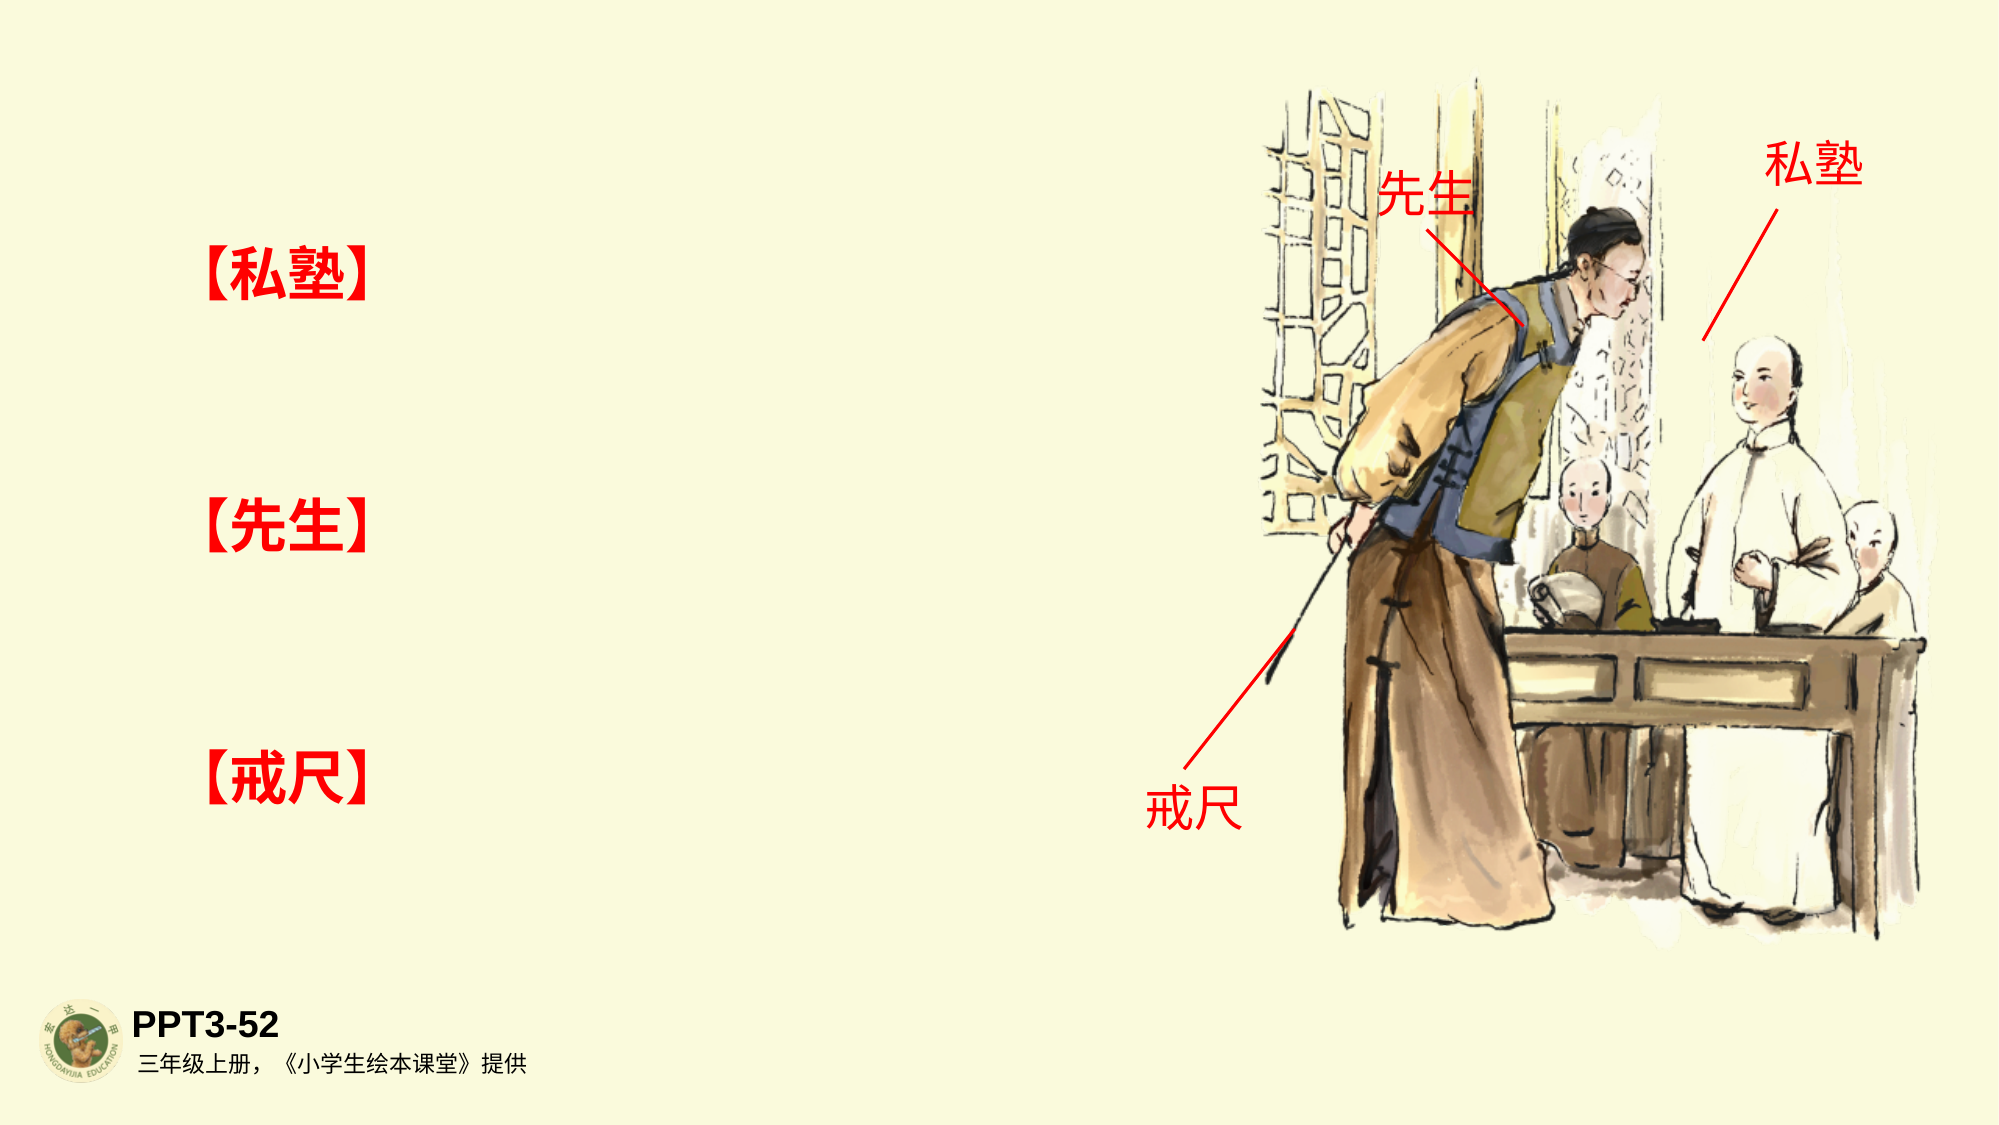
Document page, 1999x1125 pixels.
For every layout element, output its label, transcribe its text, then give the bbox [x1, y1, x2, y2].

picture [1169, 19, 1999, 1007]
text_box 【私塾】 【先生】 【戒尺】 [156, 215, 1094, 819]
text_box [1361, 154, 1524, 327]
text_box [1702, 208, 1778, 341]
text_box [1129, 628, 1295, 845]
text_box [39, 983, 557, 1097]
